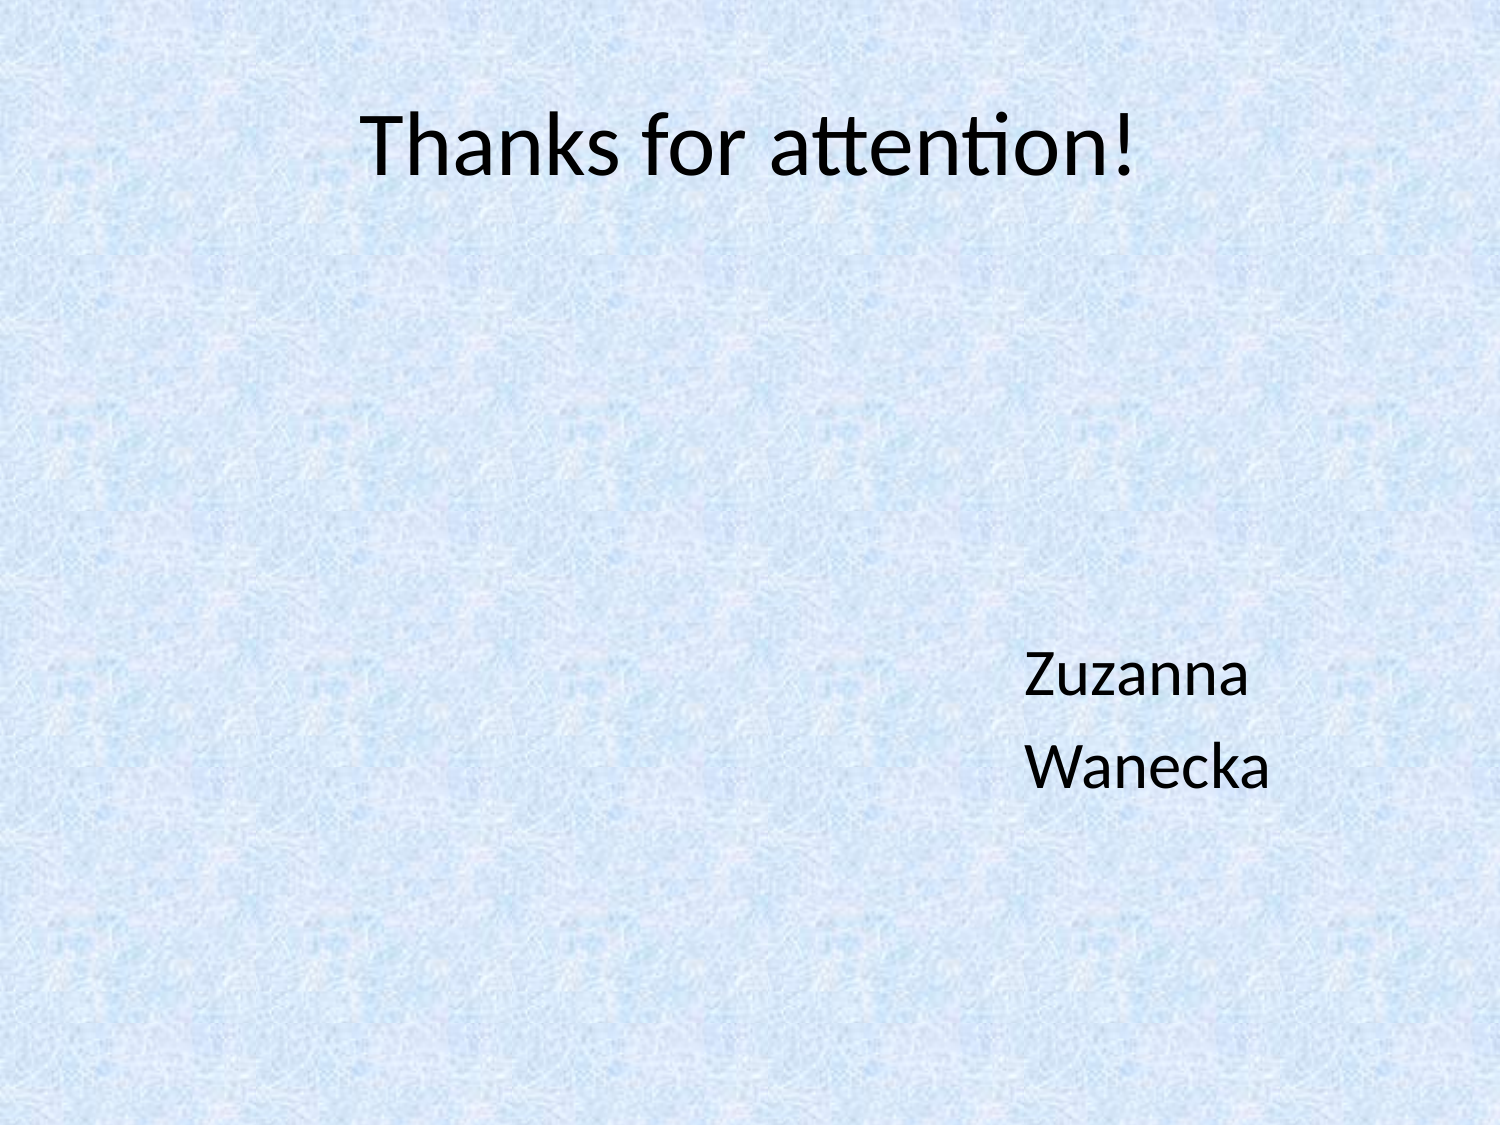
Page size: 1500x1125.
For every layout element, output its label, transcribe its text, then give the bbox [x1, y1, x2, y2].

title Thanks for attention! [75, 45, 1425, 233]
picture [0, 0, 1500, 1125]
list Zuzanna Wanecka [1009, 621, 1425, 1005]
